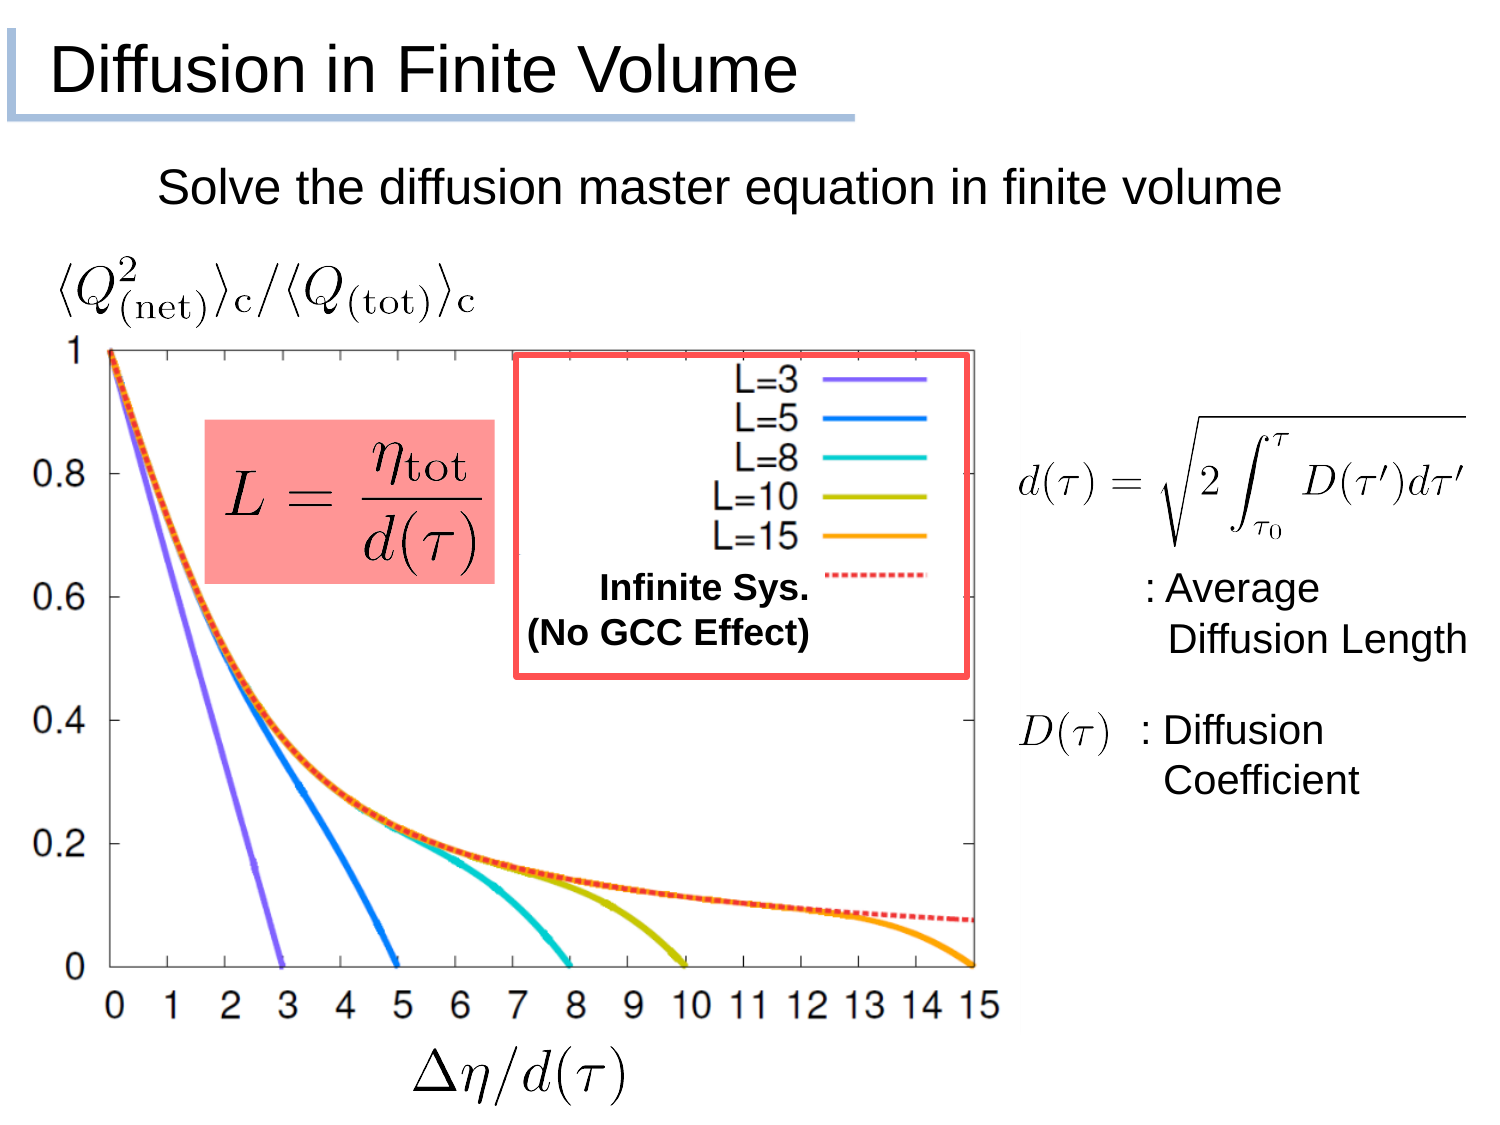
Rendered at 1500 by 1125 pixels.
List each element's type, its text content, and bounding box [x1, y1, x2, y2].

title Diffusion in Finite Volume [15, 17, 865, 115]
text_box : Average Diffusion Length [1129, 553, 1484, 669]
picture [413, 1046, 624, 1107]
text_box : Diffusion Coefficient [1125, 695, 1375, 811]
text_box Solve the diffusion master equation in finite volume [142, 147, 1299, 223]
picture [10, 256, 1466, 1037]
